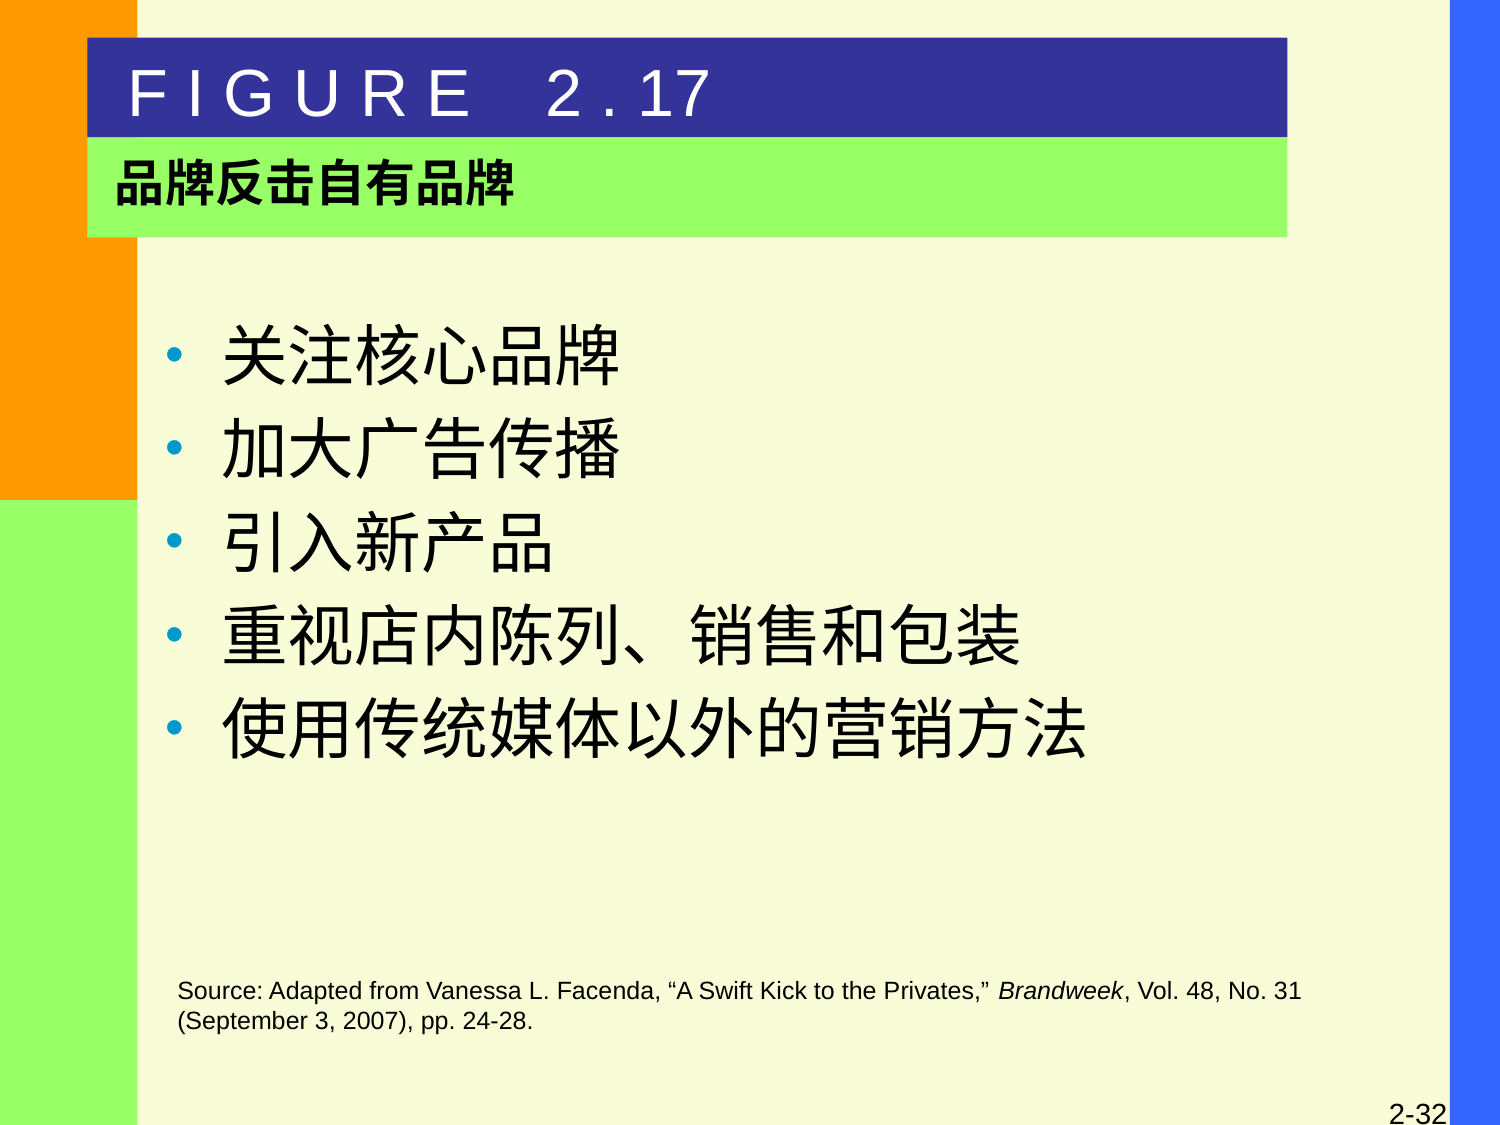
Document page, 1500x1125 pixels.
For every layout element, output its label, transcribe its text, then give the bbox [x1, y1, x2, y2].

text_box Source: Adapted from Vanessa L. Facenda, “A Swift Kick to the Privates,” Brandweek, Vol. 48, No. 31 (September 3, 2007), pp. 24-28. [162, 967, 1400, 1042]
text_box 品牌反击自有品牌 [99, 137, 1275, 225]
list 关注核心品牌 加大广告传播 引入新产品 重视店内陈列、销售和包装 使用传统媒体以外的营销方法 [149, 305, 1401, 819]
text_box [87, 37, 1288, 137]
text_box [0, 500, 138, 1125]
slide_number 2-32 [1149, 1087, 1449, 1125]
text_box F I G U R E 2 . 17 [112, 42, 738, 137]
text_box [1449, 0, 1500, 1125]
text_box [0, 0, 138, 500]
text_box [87, 137, 1288, 238]
